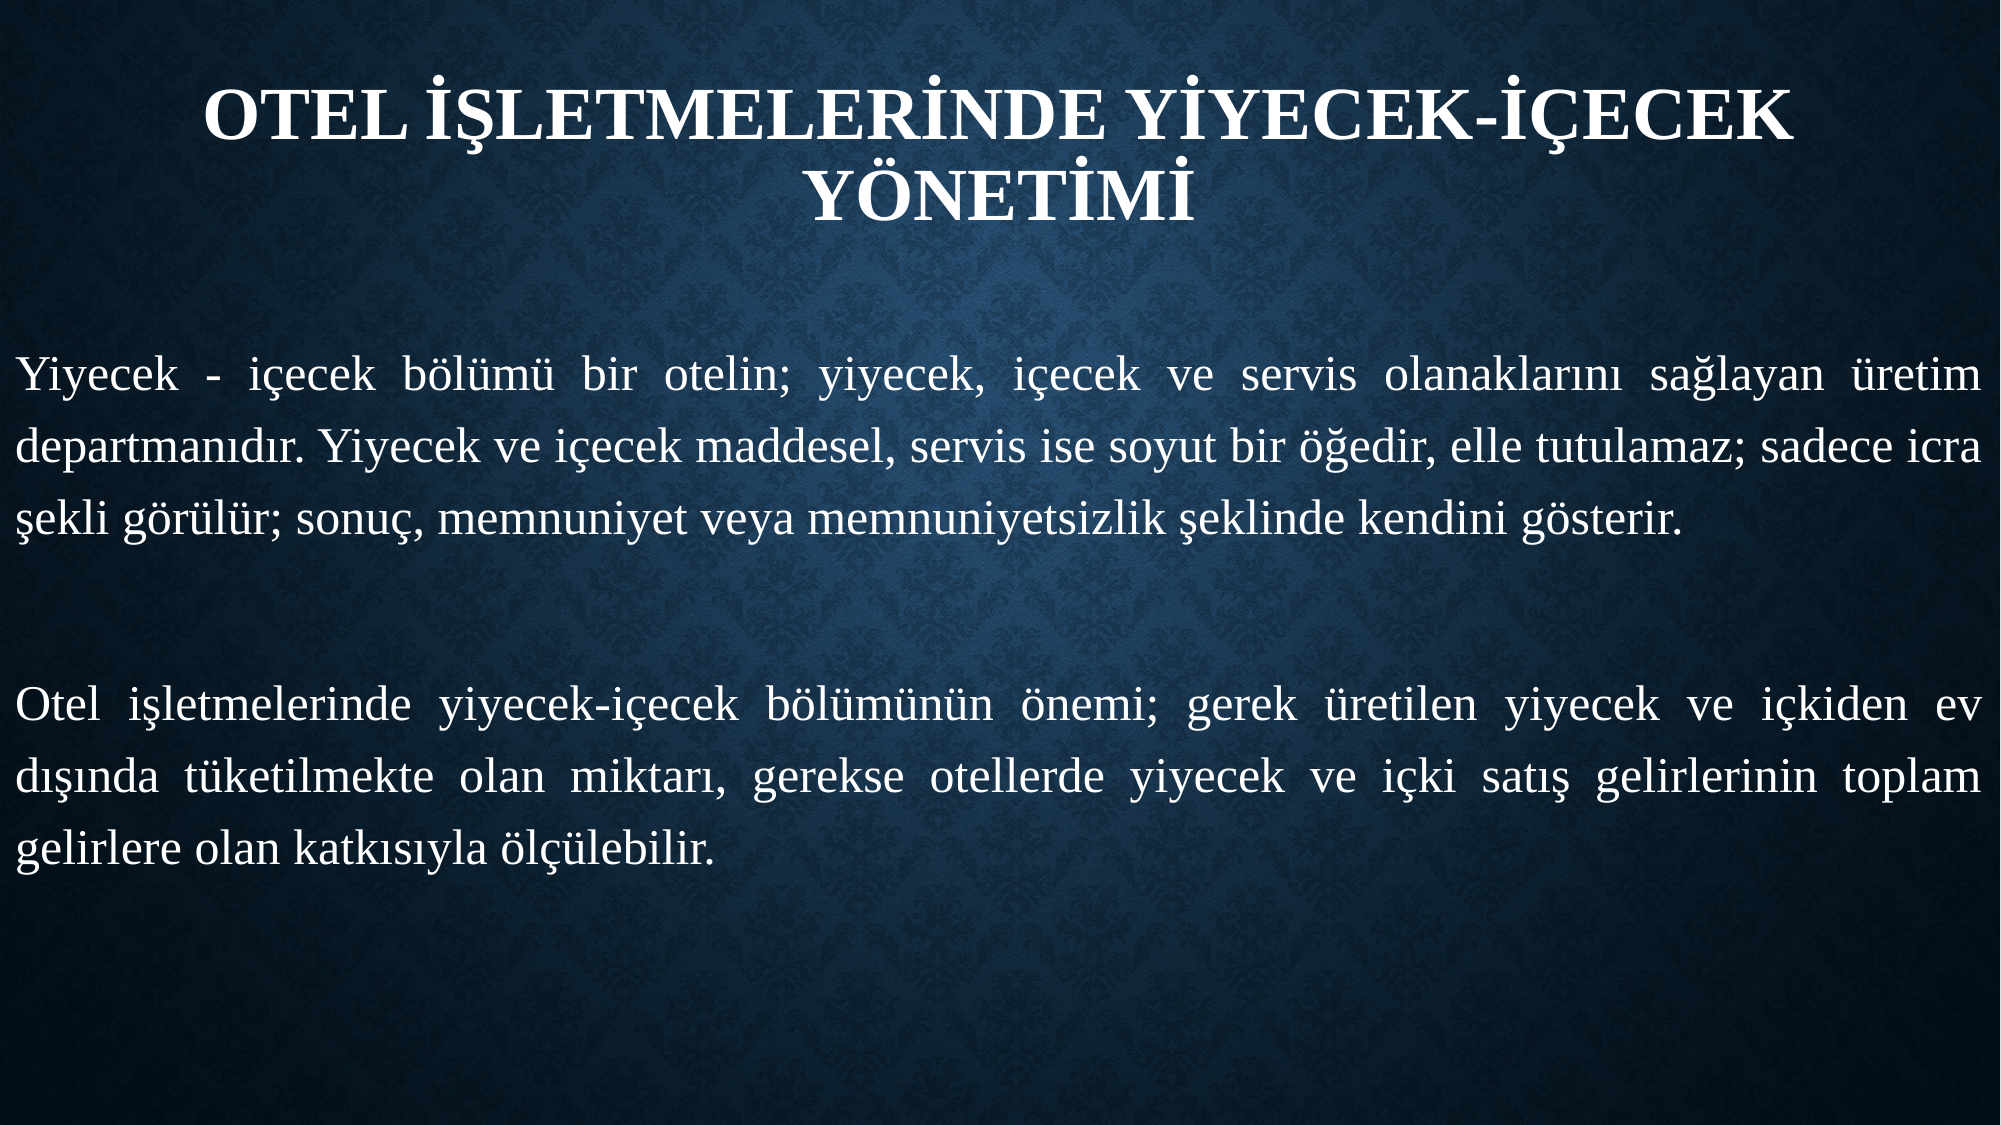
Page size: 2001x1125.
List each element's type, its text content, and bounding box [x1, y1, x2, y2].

title Otel İşletmelerinde Yiyecek-İçecek Yönetimi [0, 47, 2000, 265]
list Yiyecek - içecek bölümü bir otelin; yiyecek, içecek ve servis olanaklarını sağlayan üretim departmanıdır. Yiyecek ve içecek maddesel, servis ise soyut bir öğedir, elle tutulamaz; sadece icra şekli görülür; sonuç, memnuniyet veya memnuniyetsizlik şeklinde kendini gösterir. Otel işletmelerinde yiyecek-içecek bölümünün önemi; gerek üretilen yiyecek ve içkiden ev dışında tüketilmekte olan miktarı, gerekse otellerde yiyecek ve içki satış gelirlerinin toplam gelirlere olan katkısıyla ölçülebilir. [0, 321, 2000, 1125]
